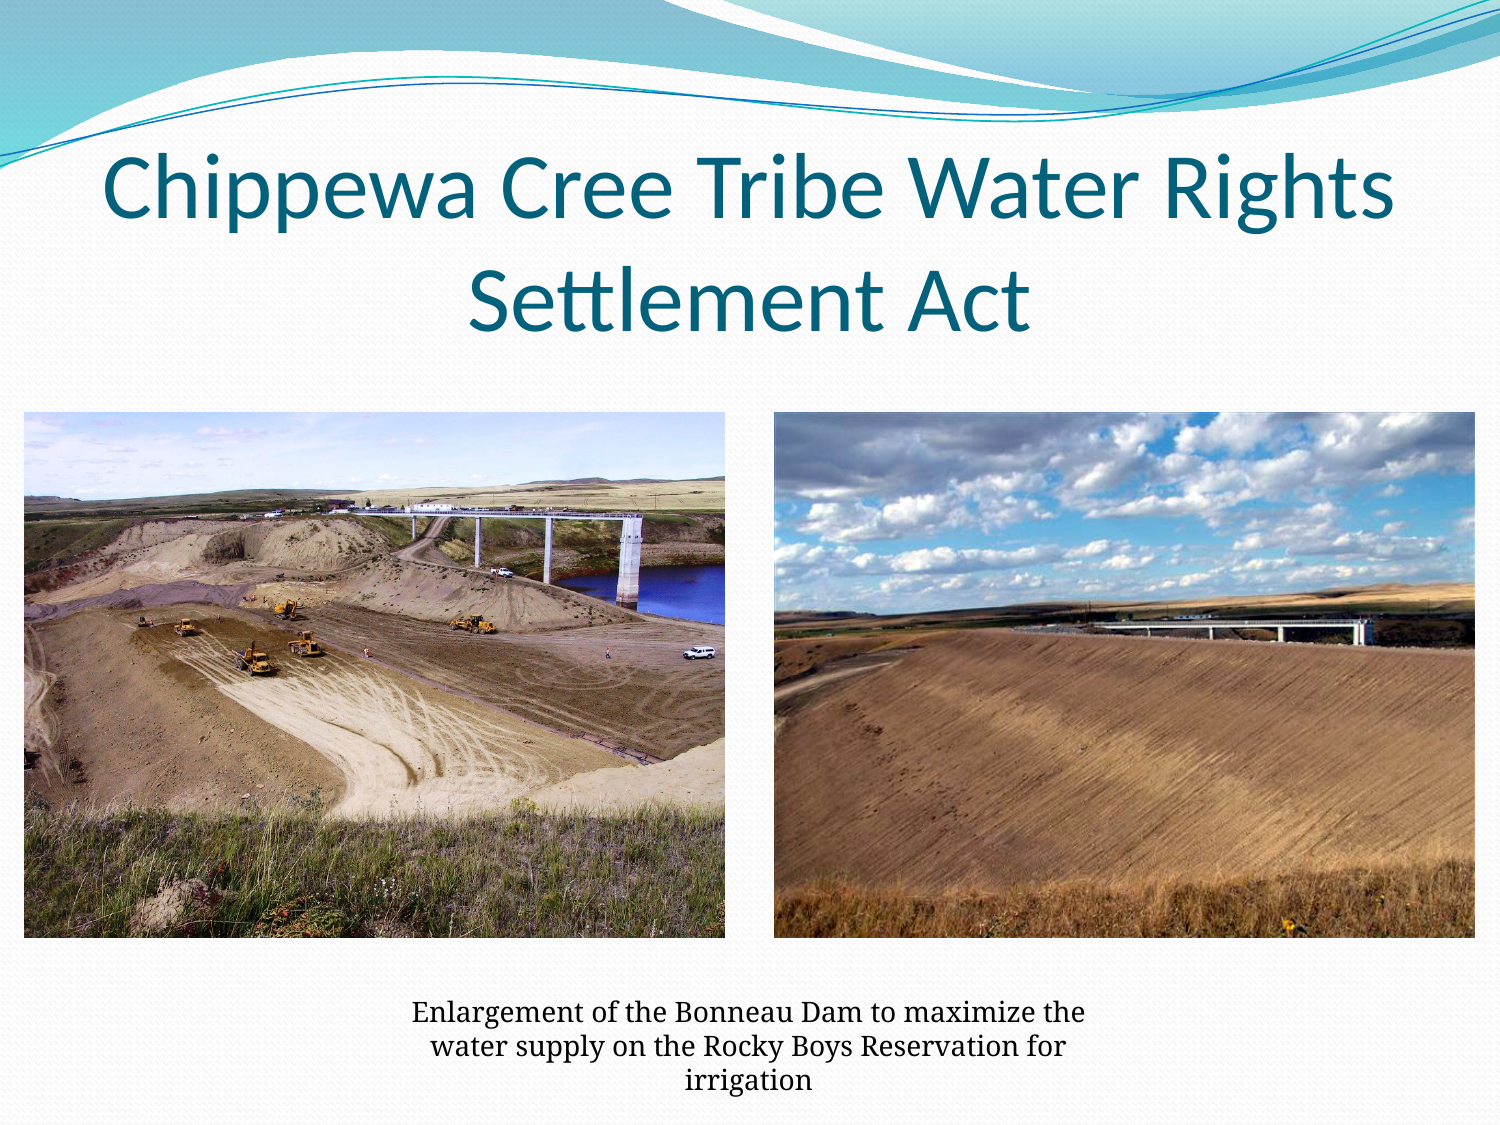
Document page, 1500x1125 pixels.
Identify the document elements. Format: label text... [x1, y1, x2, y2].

picture [24, 412, 726, 938]
text_box Enlargement of the Bonneau Dam to maximize the water supply on the Rocky Boys Reservation for irrigation [372, 987, 1125, 1104]
picture [774, 412, 1476, 938]
title Chippewa Cree Tribe Water Rights Settlement Act [75, 162, 1425, 350]
